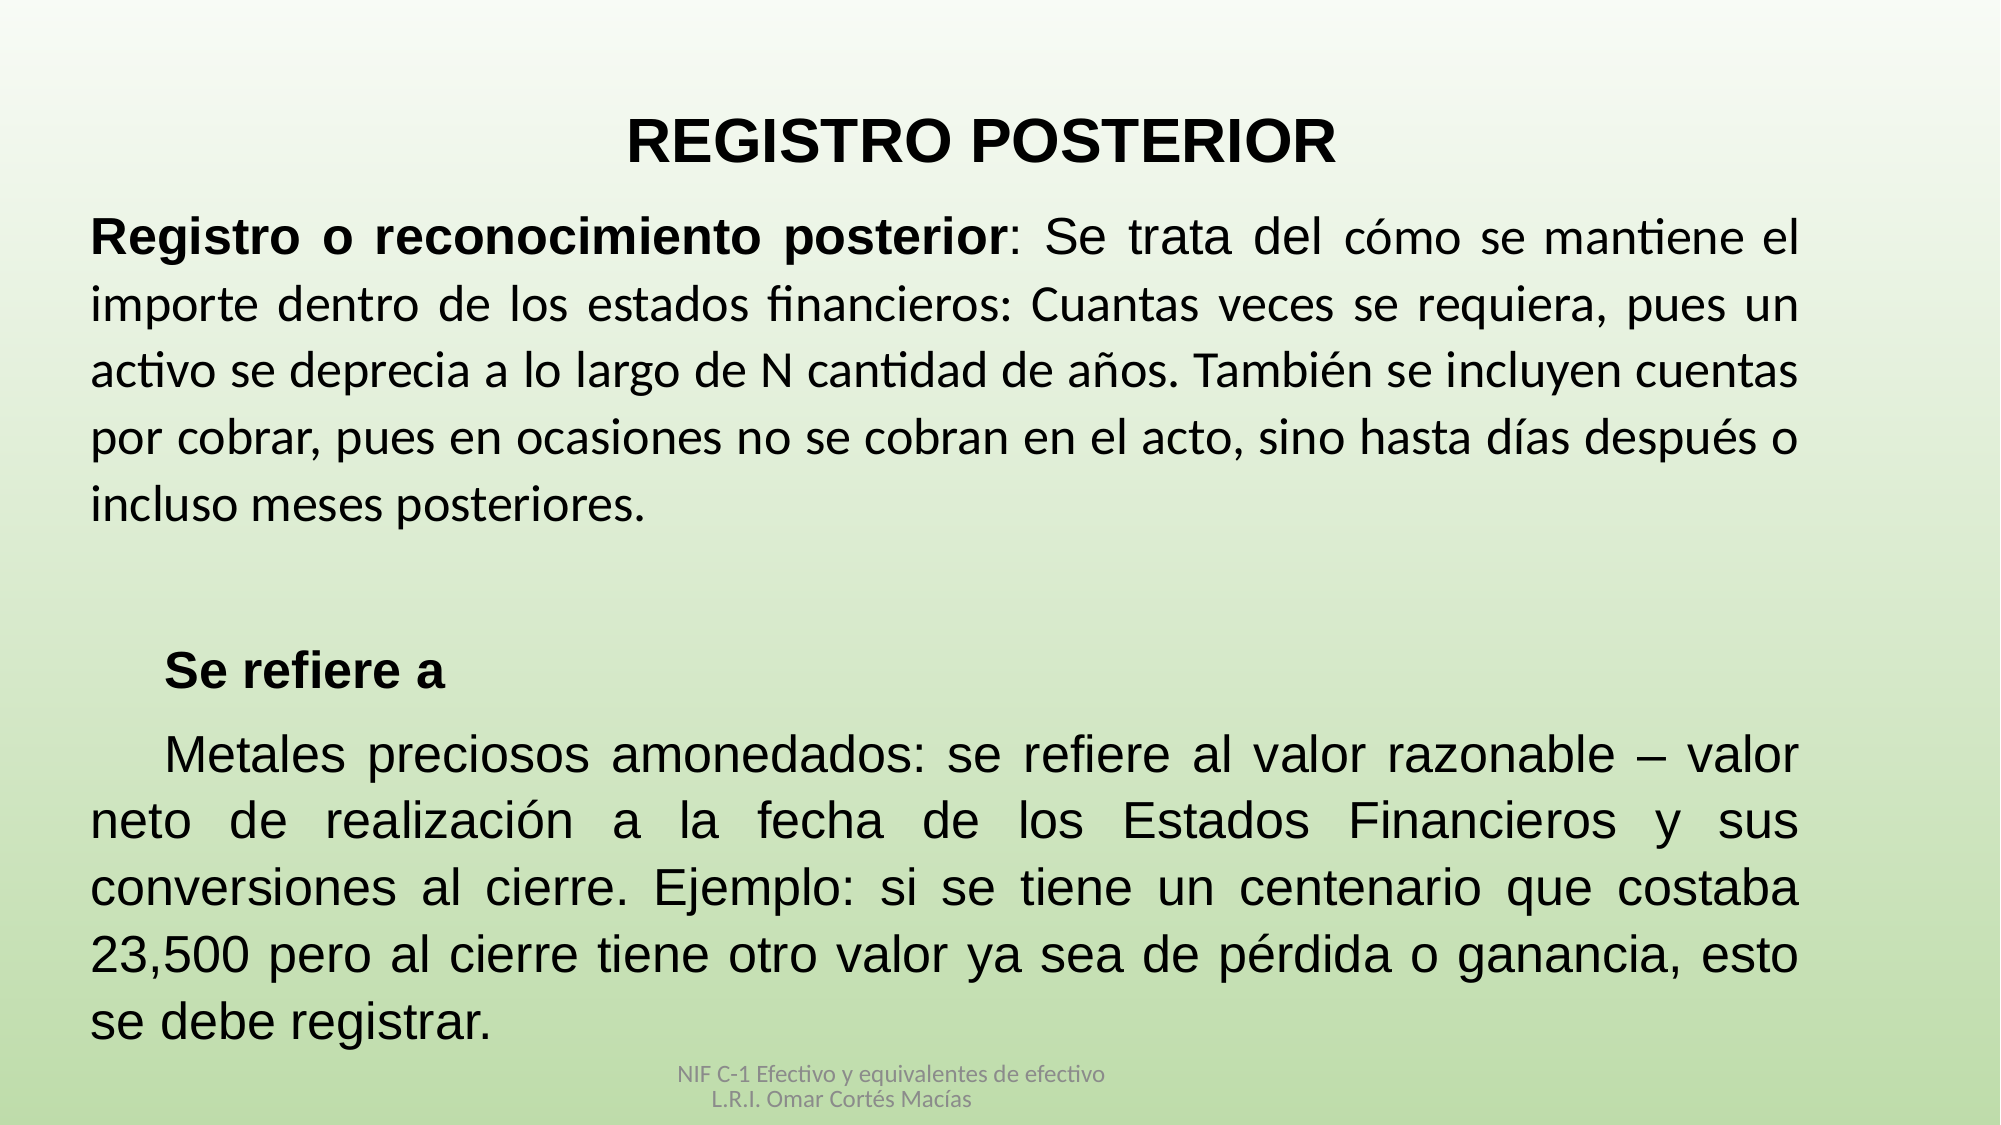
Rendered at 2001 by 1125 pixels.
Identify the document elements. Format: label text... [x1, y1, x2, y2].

text_box REGISTRO POSTERIOR [500, 87, 1500, 182]
text_box Registro o reconocimiento posterior: Se trata del cómo se mantiene el importe dentro de los estados financieros: Cuantas veces se requiera, pues un activo se deprecia a lo largo de N cantidad de años. También se incluyen cuentas por cobrar, pues en ocasiones no se cobran en el acto, sino hasta días después o incluso meses posteriores. Se refiere a Metales preciosos amonedados: se refiere al valor razonable – valor neto de realización a la fecha de los Estados Financieros y sus conversiones al cierre. Ejemplo: si se tiene un centenario que costaba 23,500 pero al cierre tiene otro valor ya sea de pérdida o ganancia, esto se debe registrar. [76, 190, 1816, 1125]
